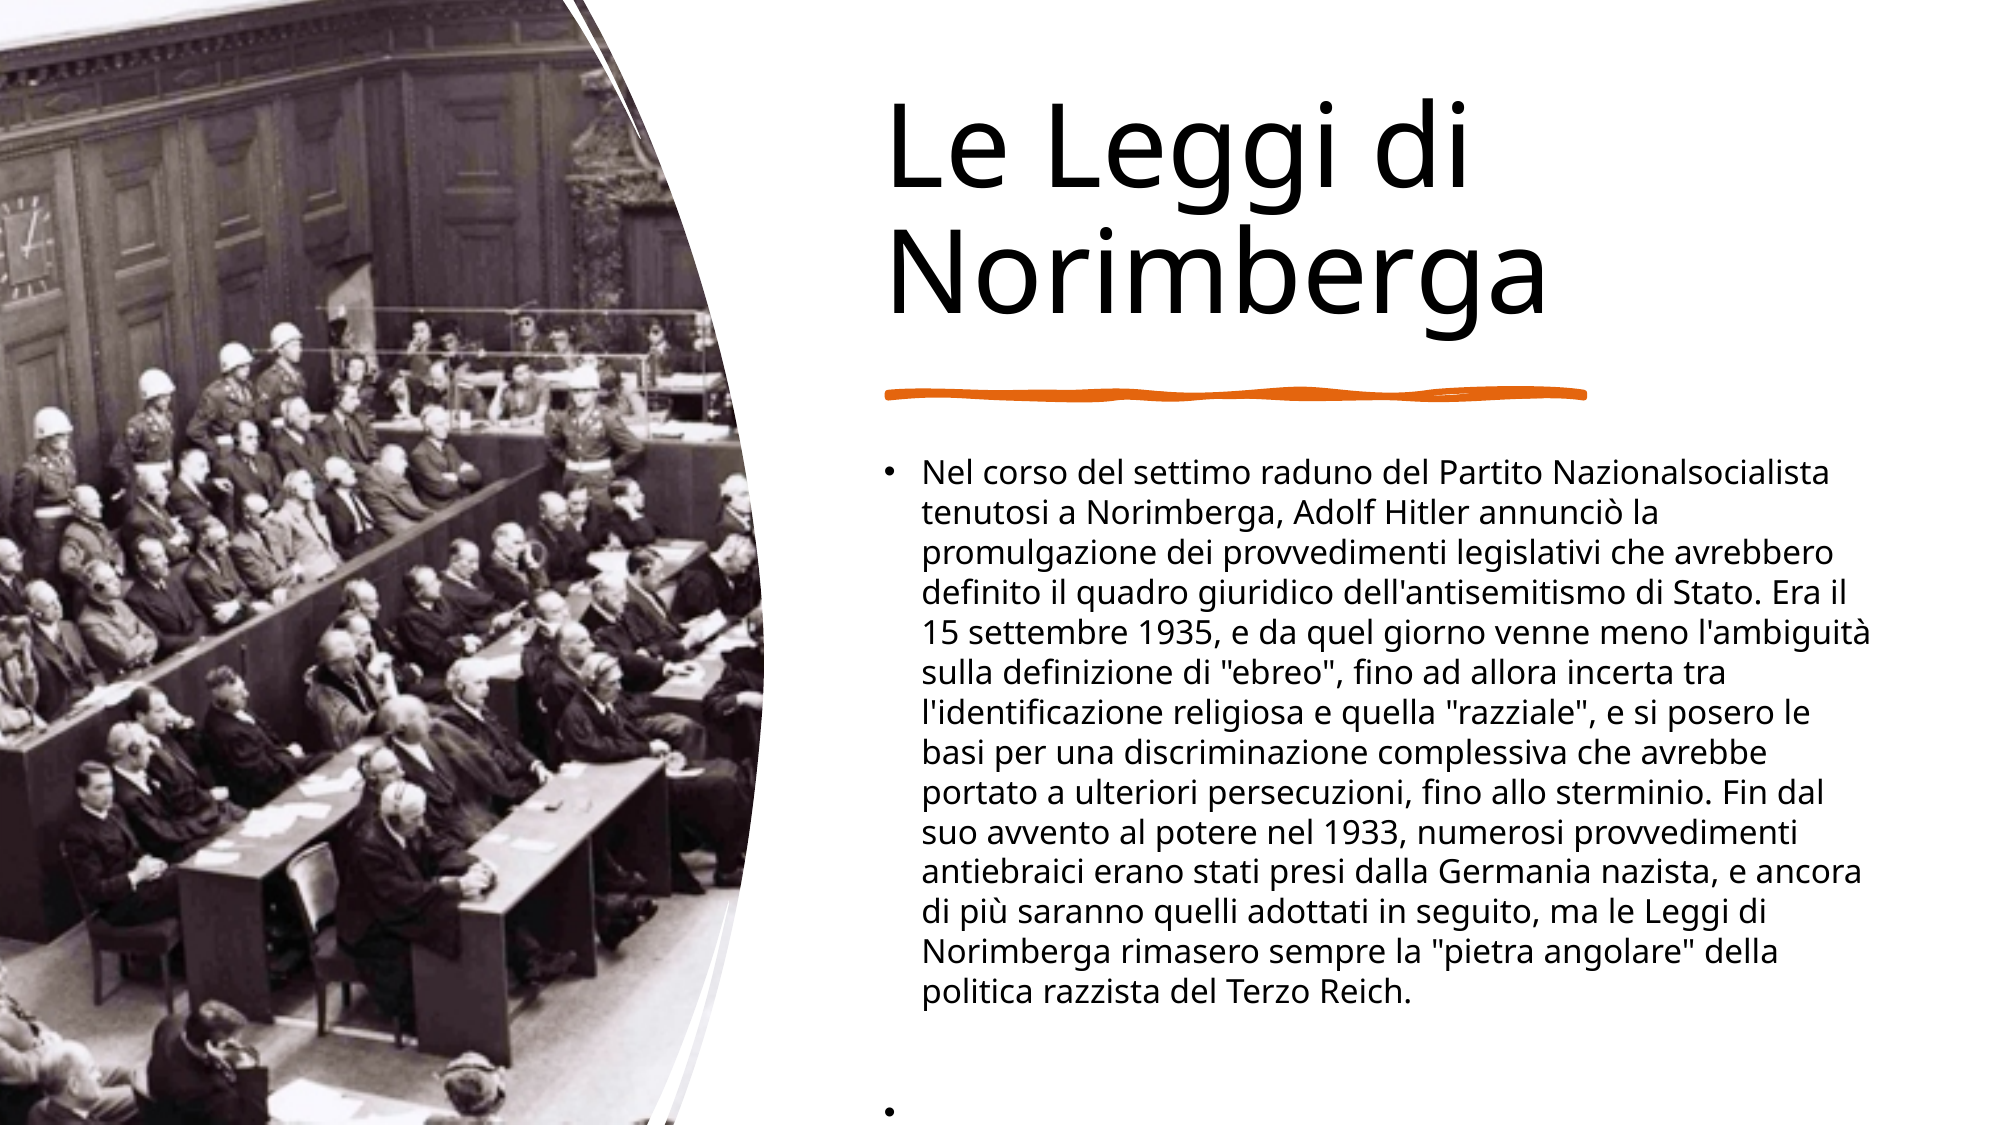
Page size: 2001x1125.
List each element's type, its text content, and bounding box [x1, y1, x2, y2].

picture [0, 0, 764, 1125]
text_box [764, 0, 2000, 1125]
list Nel corso del settimo raduno del Partito Nazionalsocialista tenutosi a Norimberga, Adolf Hitler annunciò la promulgazione dei provvedimenti legislativi che avrebbero definito il quadro giuridico dell'antisemitismo di Stato. Era il 15 settembre 1935, e da quel giorno venne meno l'ambiguità sulla definizione di "ebreo", fino ad allora incerta tra l'identificazione religiosa e quella "razziale", e si posero le basi per una discriminazione complessiva che avrebbe portato a ulteriori persecuzioni, fino allo sterminio. Fin dal suo avvento al potere nel 1933, numerosi provvedimenti antiebraici erano stati presi dalla Germania nazista, e ancora di più saranno quelli adottati in seguito, ma le Leggi di Norimberga rimasero sempre la "pietra angolare" della politica razzista del Terzo Reich. [869, 443, 1895, 1016]
title Le Leggi di Norimberga [869, 53, 1895, 347]
text_box [886, 388, 1586, 401]
